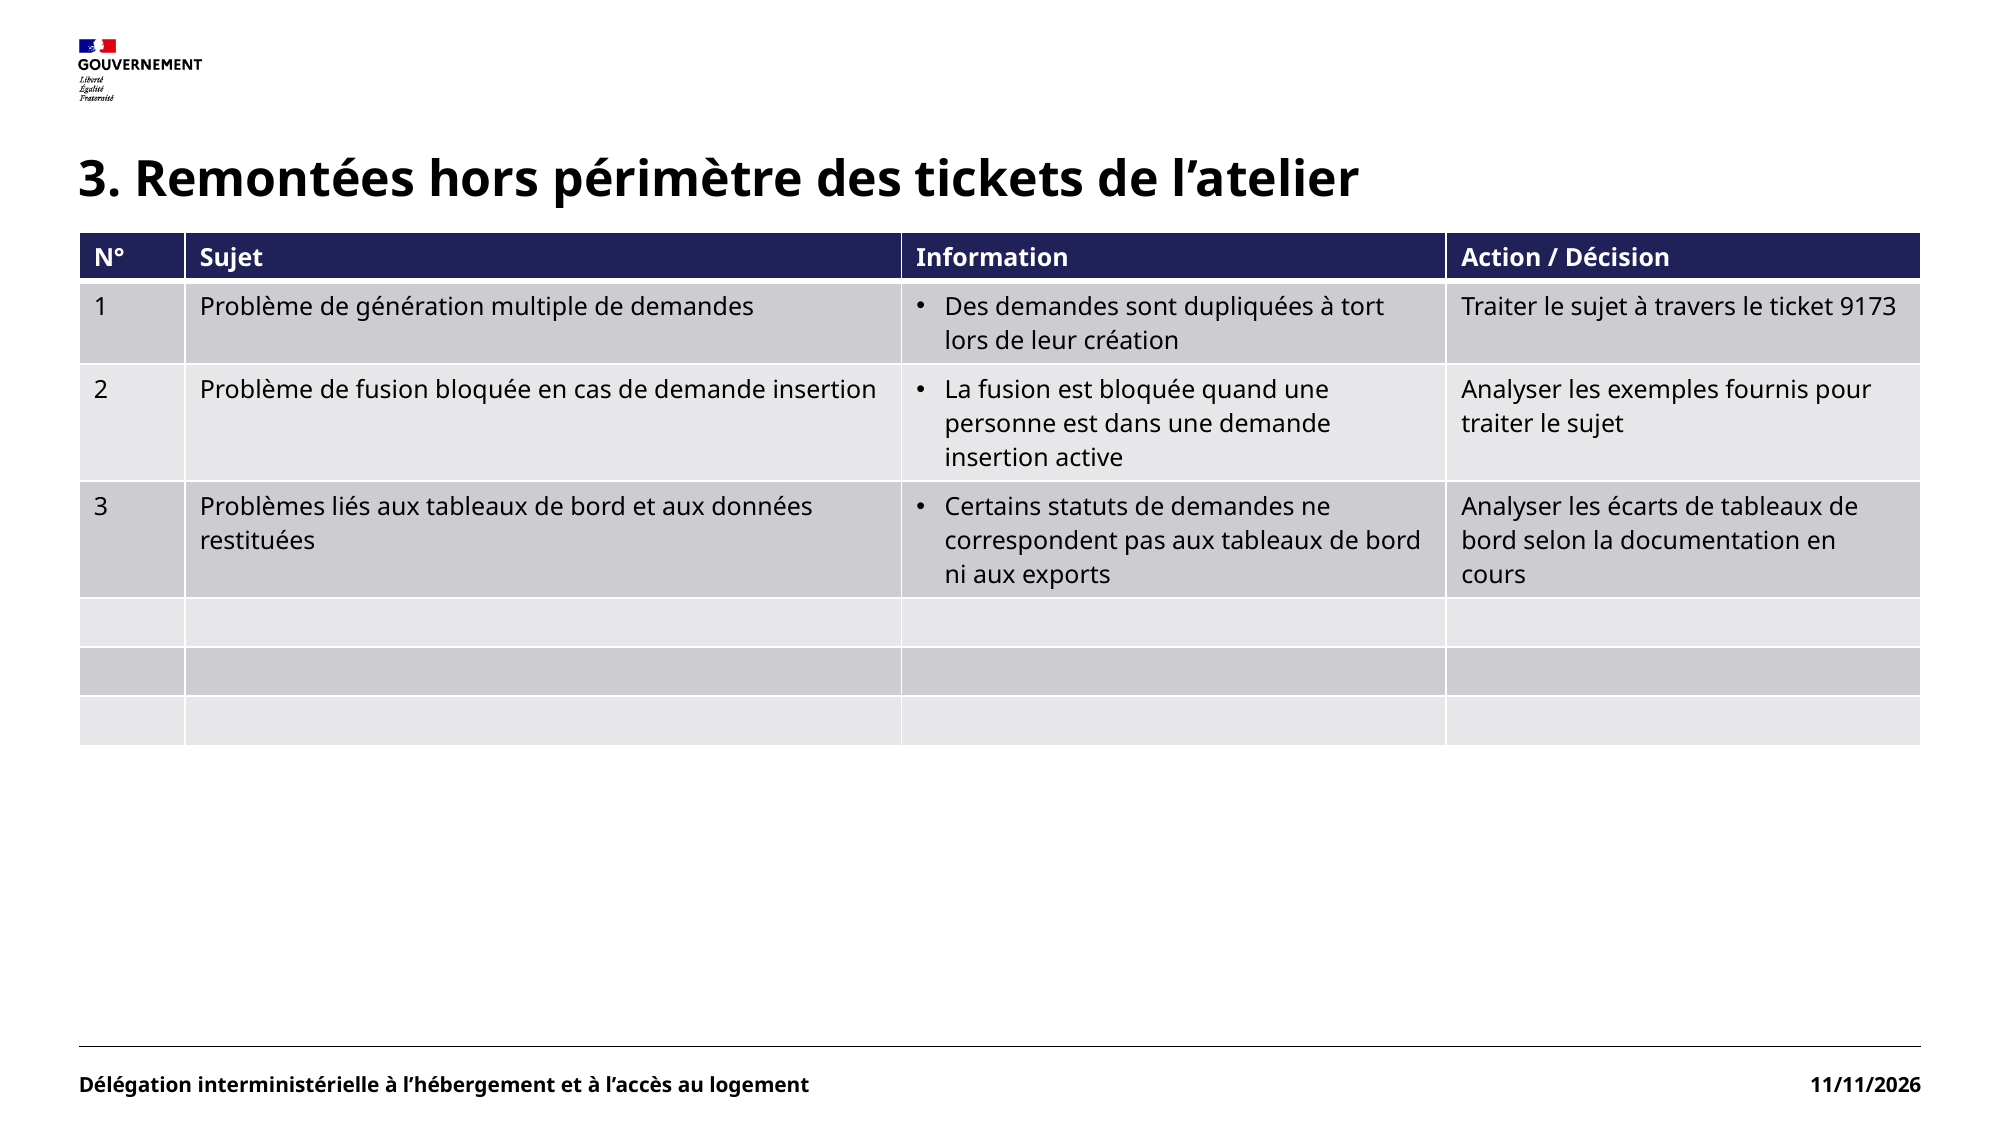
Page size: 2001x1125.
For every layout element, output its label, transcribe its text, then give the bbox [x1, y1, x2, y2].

table_cell 2 [80, 365, 184, 480]
picture [63, 23, 221, 142]
table_cell Traiter le sujet à travers le ticket 9173 [1447, 284, 1920, 363]
table_cell Analyser les écarts de tableaux de bord selon la documentation en cours [1447, 482, 1920, 597]
table_cell [80, 599, 184, 646]
table_cell [902, 648, 1445, 695]
table_cell [186, 697, 901, 745]
table_cell 3 [80, 482, 184, 597]
table_cell Certains statuts de demandes ne correspondent pas aux tableaux de bord ni aux exports [902, 482, 1445, 597]
table_header Information [902, 233, 1445, 278]
footer Délégation interministérielle à l’hébergement et à l’accès au logement [78, 1046, 1371, 1125]
table_cell [902, 697, 1445, 745]
table_cell [1447, 599, 1920, 646]
table_cell [1447, 697, 1920, 745]
table_cell [902, 599, 1445, 646]
table_cell Problème de génération multiple de demandes [186, 284, 901, 363]
table_cell 1 [80, 284, 184, 363]
table_cell La fusion est bloquée quand une personne est dans une demande insertion active [902, 365, 1445, 480]
table_cell [186, 648, 901, 695]
table_cell [186, 599, 901, 646]
table_cell Problèmes liés aux tableaux de bord et aux données restituées [186, 482, 901, 597]
table_header N° [80, 233, 184, 278]
table_header Sujet [186, 233, 901, 278]
table_cell Analyser les exemples fournis pour traiter le sujet [1447, 365, 1920, 480]
table_cell [80, 648, 184, 695]
table_cell Des demandes sont dupliquées à tort lors de leur création [902, 284, 1445, 363]
table_cell Problème de fusion bloquée en cas de demande insertion [186, 365, 901, 480]
table_cell [80, 697, 184, 745]
title 3. Remontées hors périmètre des tickets de l’atelier [78, 153, 1922, 231]
table_header Action / Décision [1447, 233, 1920, 278]
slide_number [1665, 1046, 1922, 1125]
table_cell [1447, 648, 1920, 695]
